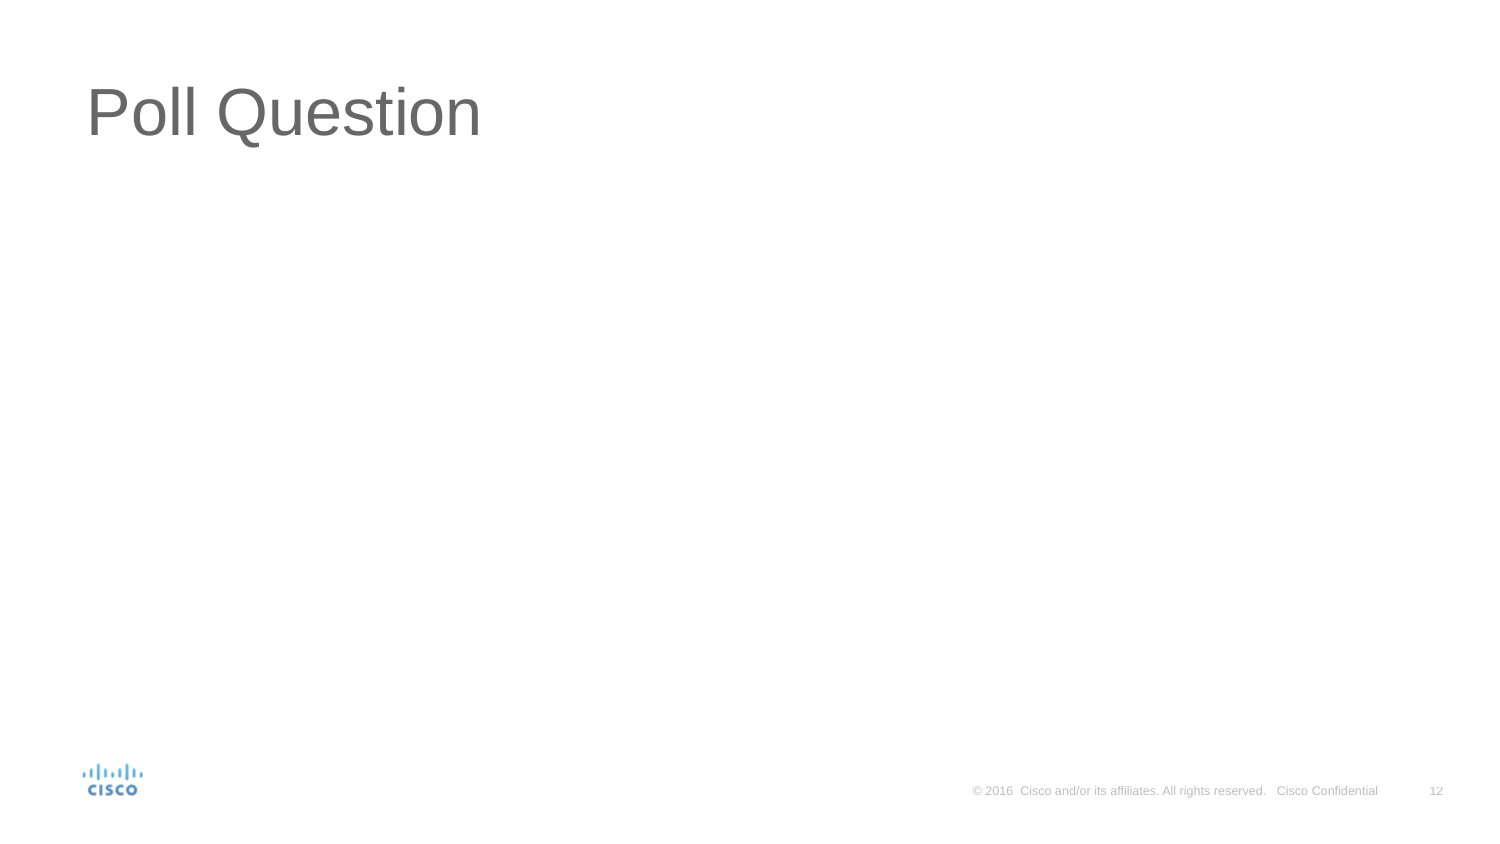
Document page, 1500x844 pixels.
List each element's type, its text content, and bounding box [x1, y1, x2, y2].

title Poll Question [71, 55, 1441, 176]
picture [77, 758, 149, 803]
